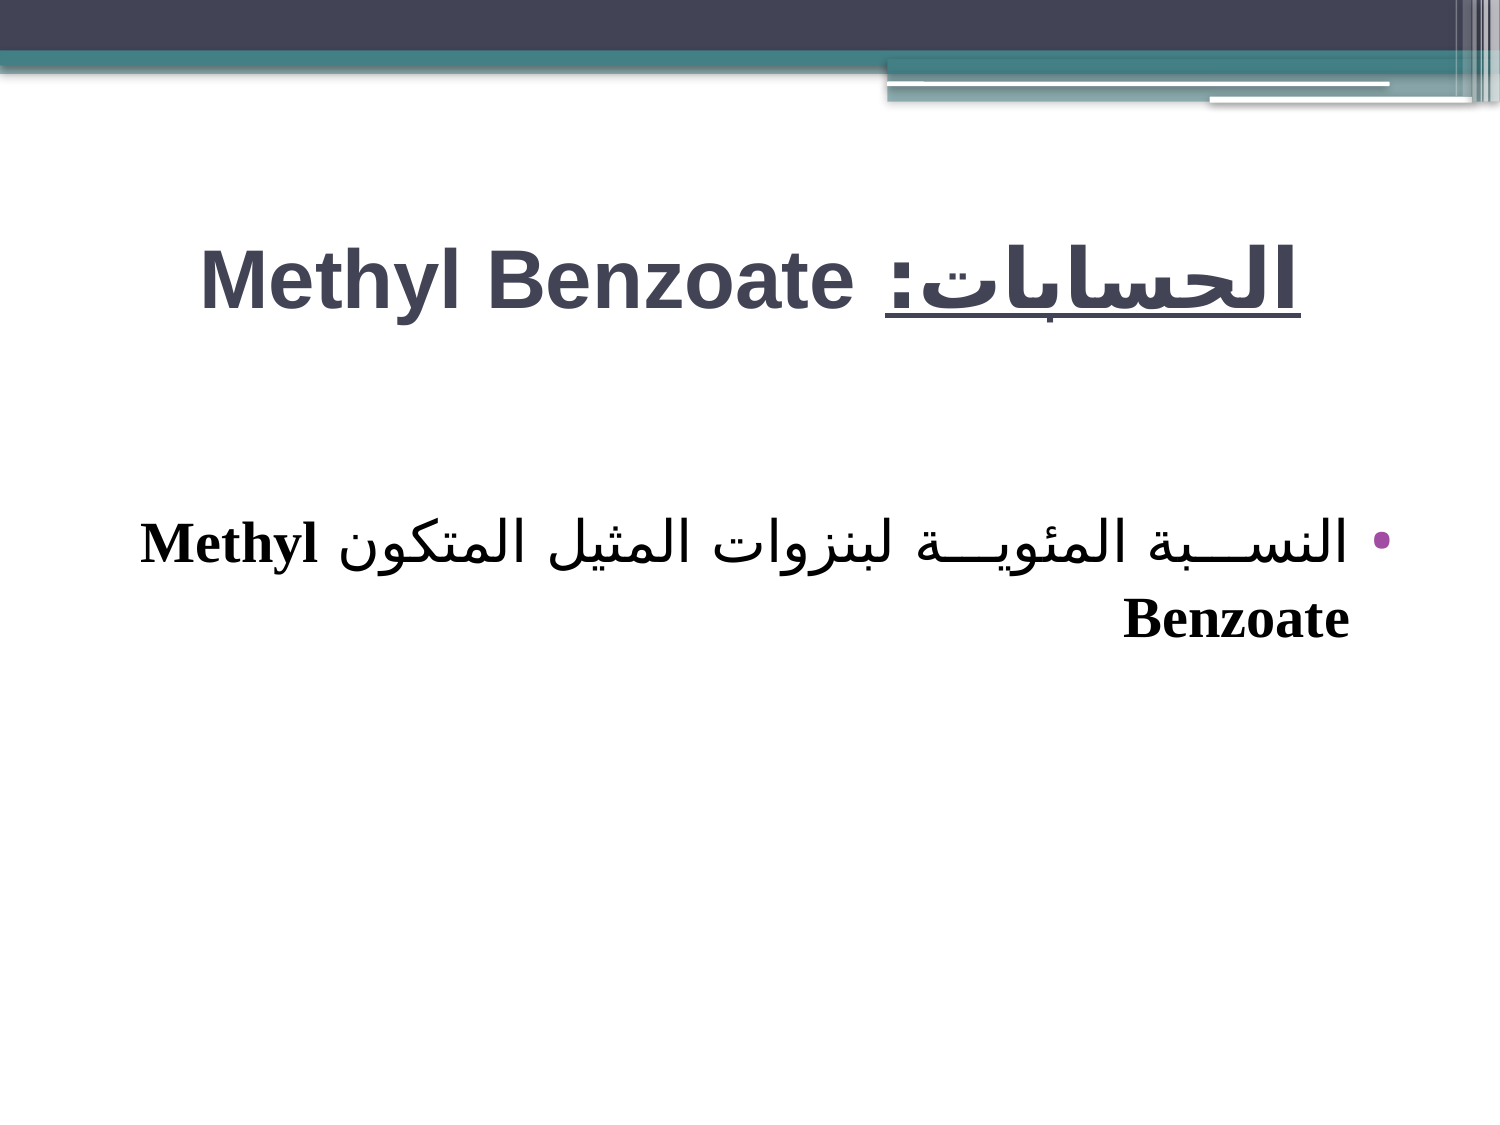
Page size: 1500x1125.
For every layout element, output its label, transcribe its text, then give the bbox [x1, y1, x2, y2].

title الحسابات: Methyl Benzoate [75, 187, 1425, 363]
